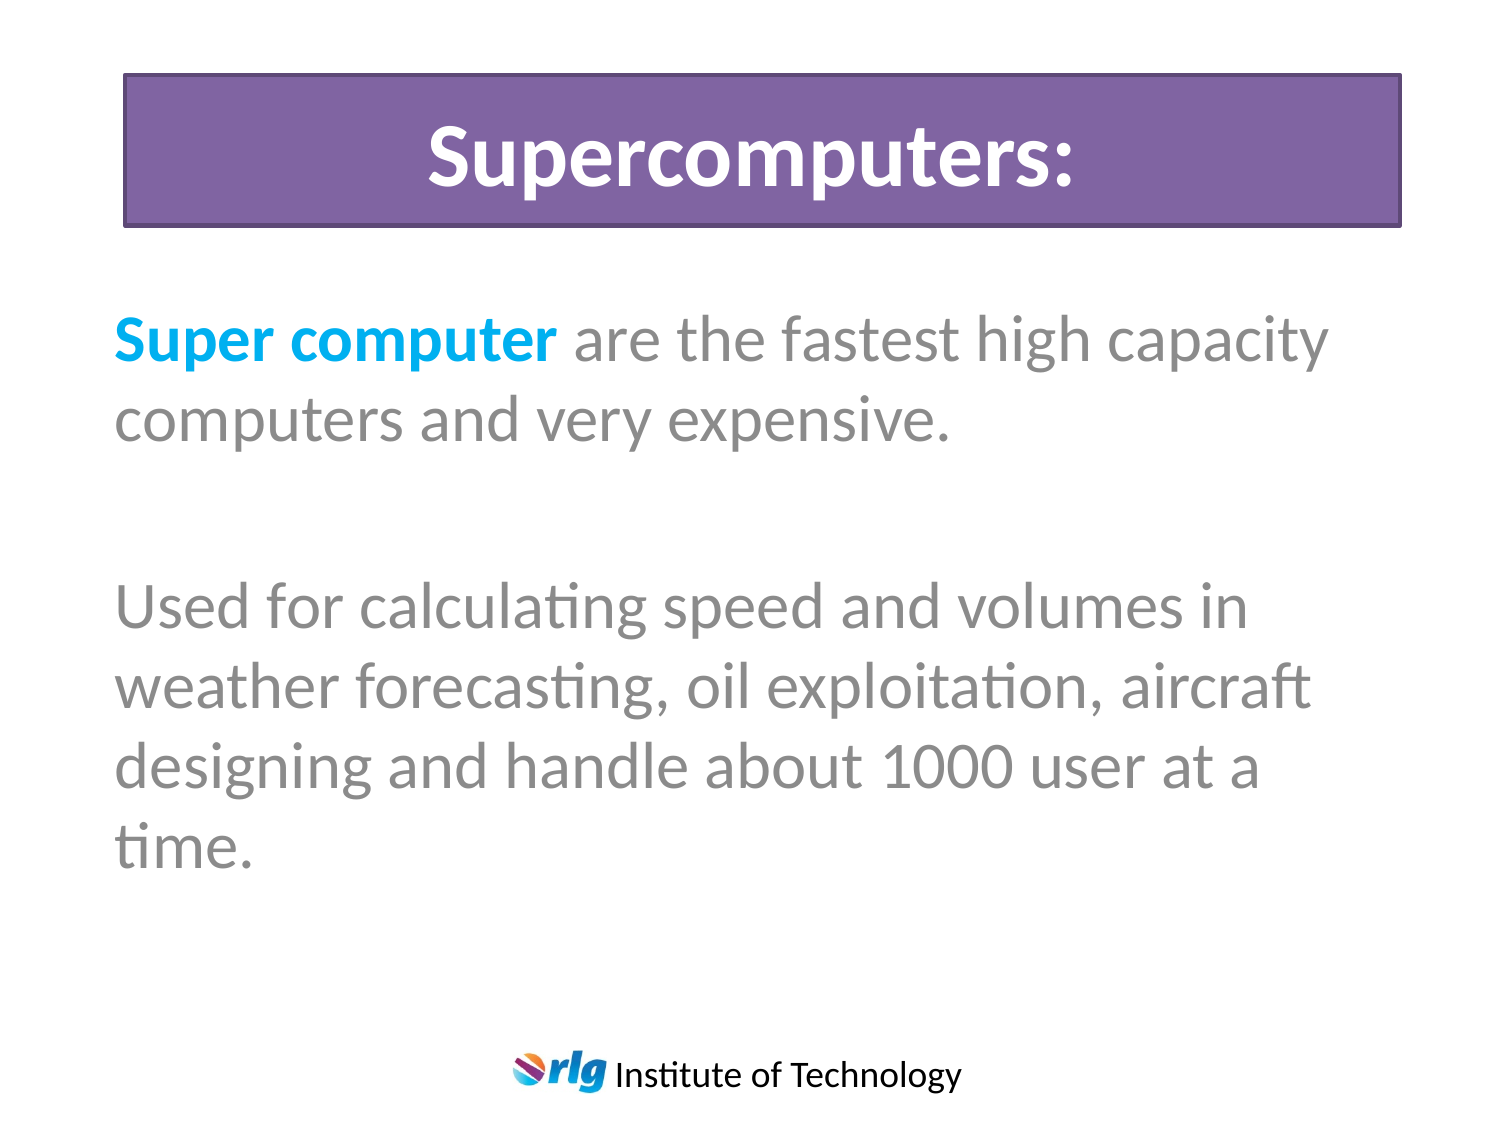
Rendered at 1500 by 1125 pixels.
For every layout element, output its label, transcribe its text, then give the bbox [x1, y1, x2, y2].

title Supercomputers: [123, 73, 1402, 228]
picture [512, 1050, 607, 1094]
subtitle Super computer are the fastest high capacity computers and very expensive. Used for calculating speed and volumes in weather forecasting, oil exploitation, aircraft designing and handle about 1000 user at a time. [99, 287, 1400, 925]
